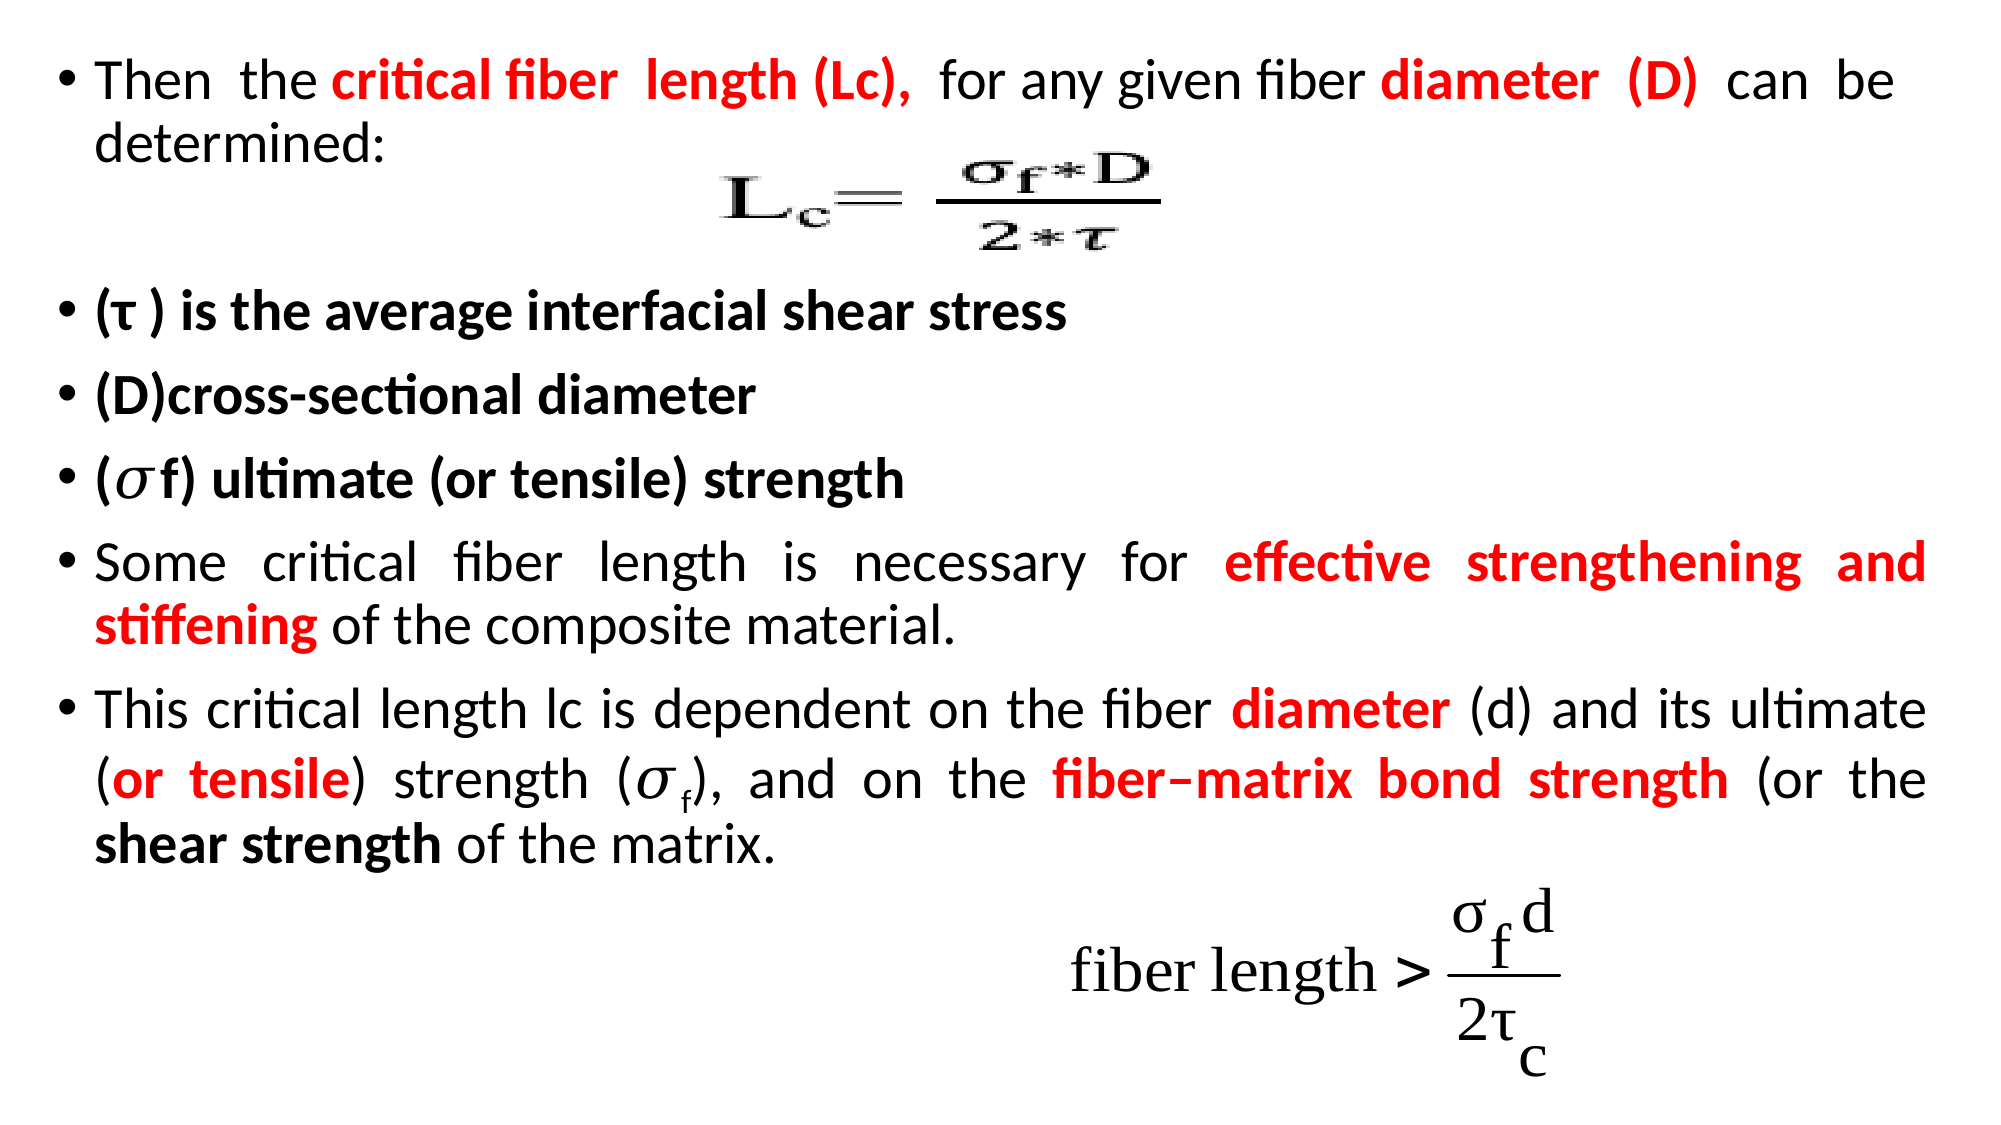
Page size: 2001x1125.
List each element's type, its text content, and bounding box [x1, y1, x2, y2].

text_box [1060, 868, 1574, 1093]
list Then the critical fiber length (Lc), for any given fiber diameter (D) can be determined: (τ ) is the average interfacial shear stress (D)cross-sectional diameter (𝜎f) ultimate (or tensile) strength Some critical fiber length is necessary for effective strengthening and stiffening of the composite material. This critical length lc is dependent on the fiber diameter (d) and its ultimate (or tensile) strength (𝜎f), and on the fiber–matrix bond strength (or the shear strength of the matrix. [42, 42, 1943, 1125]
picture [707, 137, 1281, 265]
